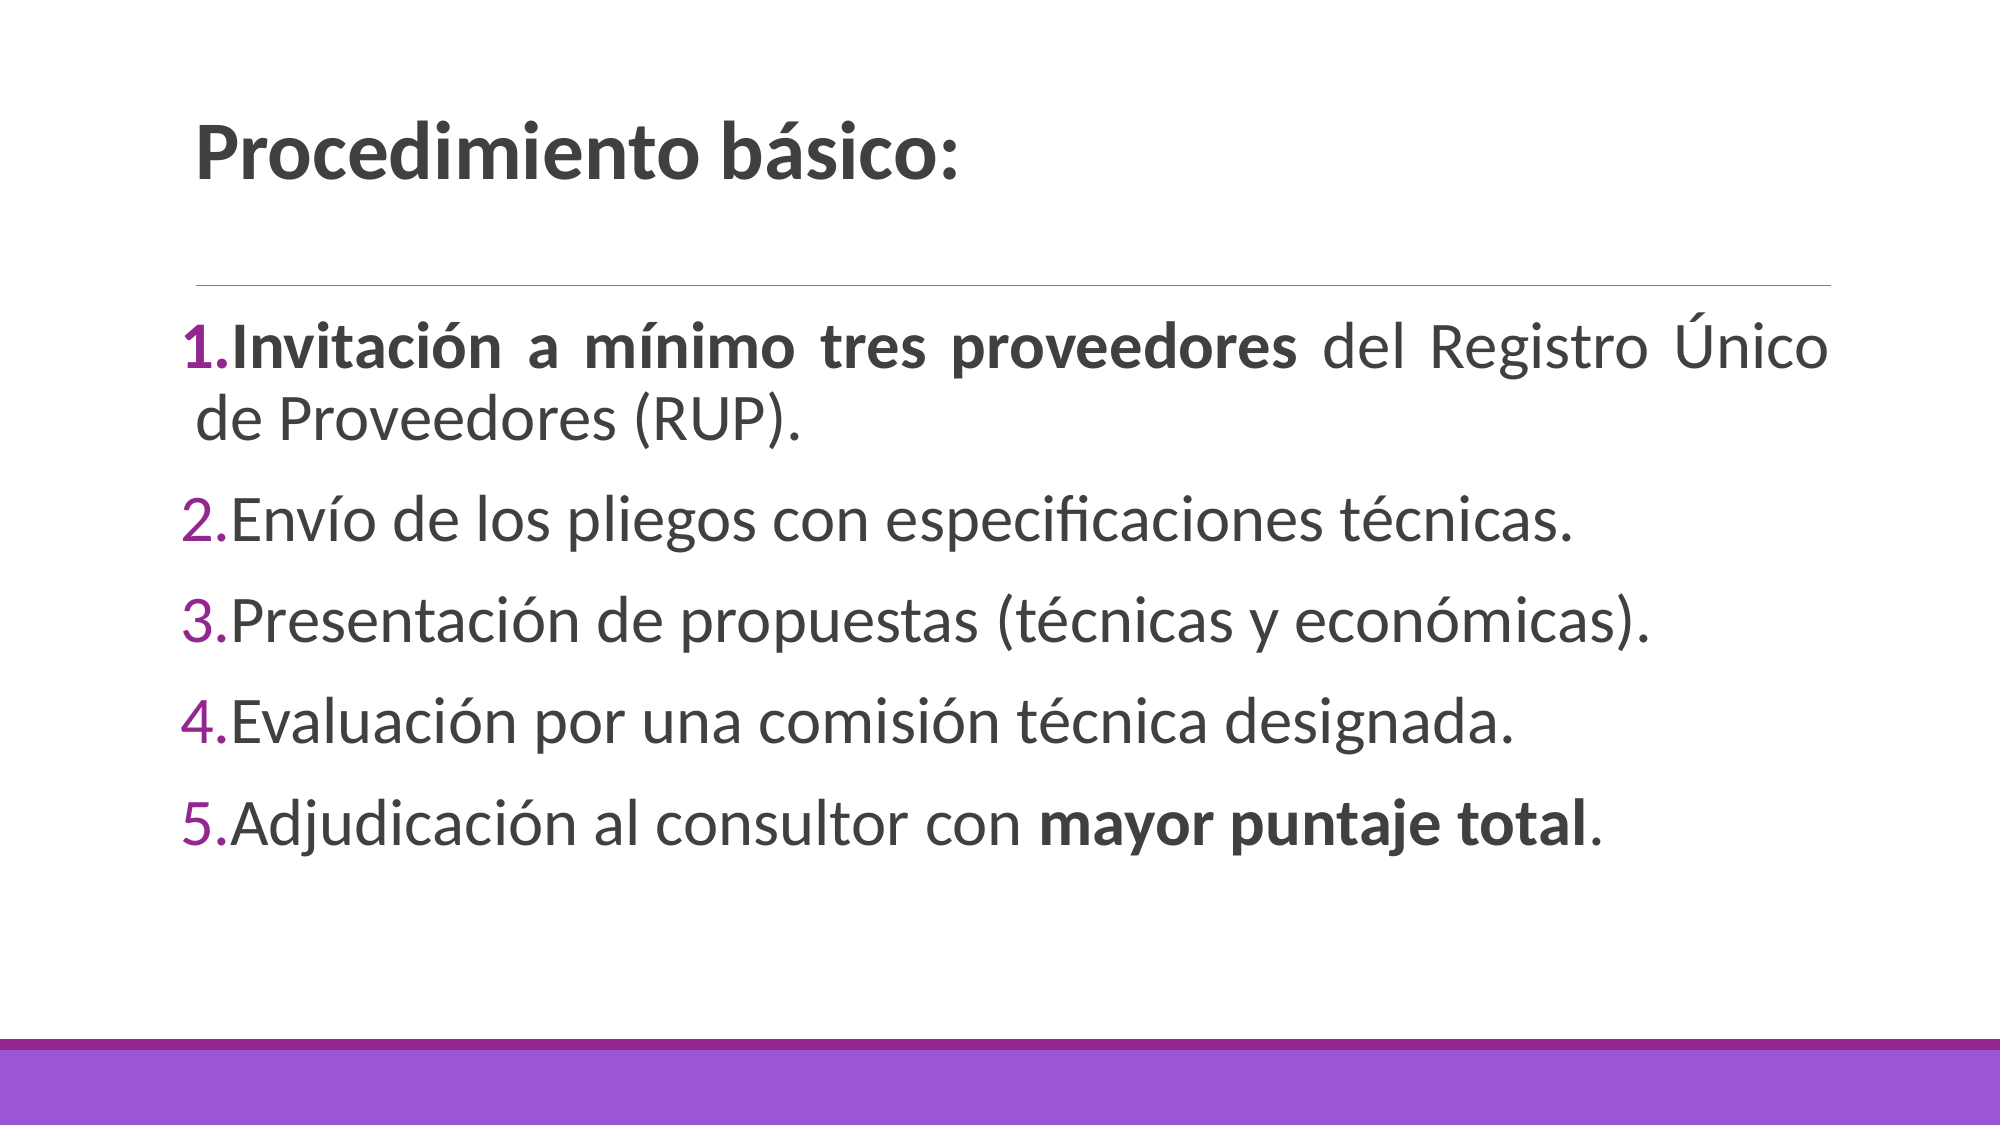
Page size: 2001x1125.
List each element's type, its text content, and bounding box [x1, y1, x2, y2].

list Invitación a mínimo tres proveedores del Registro Único de Proveedores (RUP). Envío de los pliegos con especificaciones técnicas. Presentación de propuestas (técnicas y económicas). Evaluación por una comisión técnica designada. Adjudicación al consultor con mayor puntaje total. [179, 302, 1830, 963]
title Procedimiento básico: [180, 47, 1830, 285]
